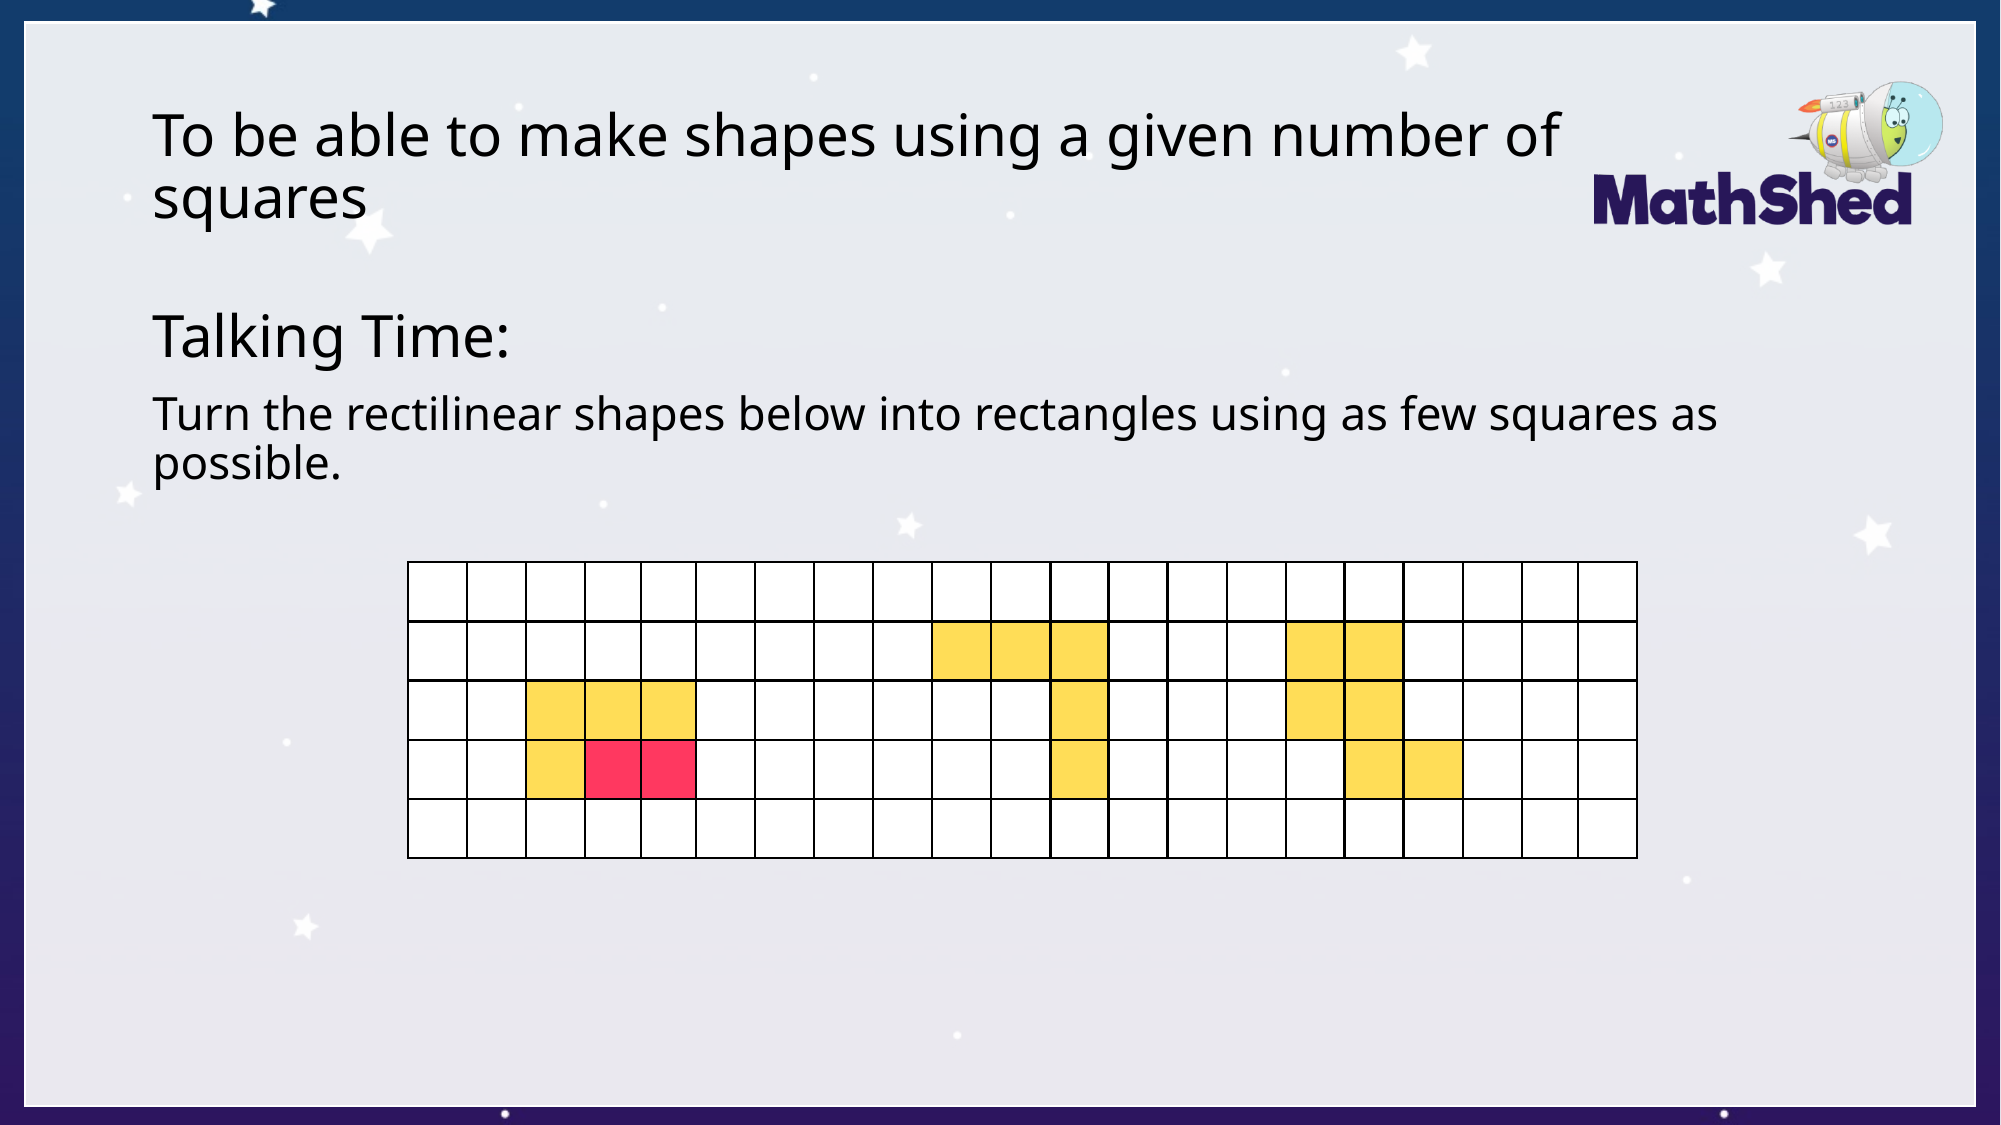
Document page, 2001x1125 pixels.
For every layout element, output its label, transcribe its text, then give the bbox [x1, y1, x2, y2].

text_box [1226, 739, 1285, 798]
text_box [640, 561, 695, 620]
text_box [640, 798, 695, 859]
text_box [1226, 561, 1285, 620]
text_box [1403, 620, 1462, 680]
text_box [872, 620, 931, 680]
text_box [1167, 798, 1226, 859]
text_box [584, 561, 640, 620]
text_box [1049, 739, 1107, 798]
text_box [1343, 620, 1403, 680]
text_box [1167, 561, 1226, 620]
text_box [754, 798, 813, 859]
text_box [1521, 739, 1577, 798]
text_box [813, 798, 872, 859]
text_box [640, 620, 695, 680]
text_box [1049, 680, 1107, 739]
text_box [1521, 620, 1577, 680]
list Talking Time: Turn the rectilinear shapes below into rectangles using as few squares as possible. [137, 299, 1935, 1014]
text_box [754, 739, 813, 798]
text_box [1462, 620, 1521, 680]
text_box [1107, 739, 1167, 798]
text_box [1521, 561, 1577, 620]
text_box [695, 739, 754, 798]
text_box [525, 561, 584, 620]
text_box [1521, 680, 1577, 739]
text_box [931, 620, 990, 680]
text_box [990, 620, 1049, 680]
text_box [407, 680, 466, 739]
text_box [1167, 620, 1226, 680]
text_box [1107, 680, 1167, 739]
text_box [813, 739, 872, 798]
text_box [695, 620, 754, 680]
text_box [813, 620, 872, 680]
text_box [1285, 798, 1343, 859]
text_box [1403, 680, 1462, 739]
text_box [1285, 620, 1343, 680]
text_box [1285, 680, 1343, 739]
text_box [1343, 561, 1403, 620]
text_box [990, 798, 1049, 859]
text_box [1577, 798, 1638, 859]
text_box [466, 798, 525, 859]
text_box [584, 680, 640, 739]
text_box [1577, 561, 1638, 620]
text_box [466, 680, 525, 739]
text_box [525, 739, 584, 798]
text_box [754, 620, 813, 680]
text_box [1403, 739, 1462, 798]
text_box [872, 798, 931, 859]
text_box [584, 798, 640, 859]
text_box [1343, 739, 1403, 798]
text_box [1462, 561, 1521, 620]
text_box [584, 620, 640, 680]
text_box [1107, 620, 1167, 680]
text_box [1343, 680, 1403, 739]
text_box [1403, 798, 1462, 859]
picture [0, 0, 2001, 1125]
text_box [525, 620, 584, 680]
text_box [1226, 798, 1285, 859]
text_box [695, 798, 754, 859]
text_box [407, 739, 466, 798]
text_box [407, 798, 466, 859]
text_box [990, 739, 1049, 798]
text_box [1049, 798, 1107, 859]
text_box [466, 739, 525, 798]
text_box [466, 561, 525, 620]
text_box [931, 680, 990, 739]
text_box [1167, 680, 1226, 739]
text_box [813, 561, 872, 620]
text_box [1049, 561, 1107, 620]
title To be able to make shapes using a given number of squares [137, 59, 1578, 278]
text_box [931, 798, 990, 859]
text_box [525, 798, 584, 859]
text_box [872, 680, 931, 739]
text_box [584, 739, 640, 798]
text_box [1107, 798, 1167, 859]
text_box [640, 739, 695, 798]
text_box [872, 739, 931, 798]
text_box [1285, 739, 1343, 798]
text_box [754, 680, 813, 739]
text_box [931, 739, 990, 798]
text_box [1226, 680, 1285, 739]
text_box [1403, 561, 1462, 620]
text_box [990, 680, 1049, 739]
text_box [1343, 798, 1403, 859]
text_box [1049, 620, 1107, 680]
text_box [1107, 561, 1167, 620]
text_box [754, 561, 813, 620]
text_box [695, 680, 754, 739]
text_box [1226, 620, 1285, 680]
text_box [813, 680, 872, 739]
text_box [1167, 739, 1226, 798]
text_box [1577, 620, 1638, 680]
text_box [931, 561, 990, 620]
text_box [1521, 798, 1577, 859]
text_box [466, 620, 525, 680]
text_box [407, 561, 466, 620]
text_box [1462, 798, 1521, 859]
text_box [872, 561, 931, 620]
text_box [1577, 680, 1638, 739]
text_box [1577, 739, 1638, 798]
text_box [407, 620, 466, 680]
text_box [640, 680, 695, 739]
text_box [695, 561, 754, 620]
text_box [525, 680, 584, 739]
text_box [1462, 680, 1521, 739]
text_box [1462, 739, 1521, 798]
text_box [990, 561, 1049, 620]
text_box [1285, 561, 1343, 620]
